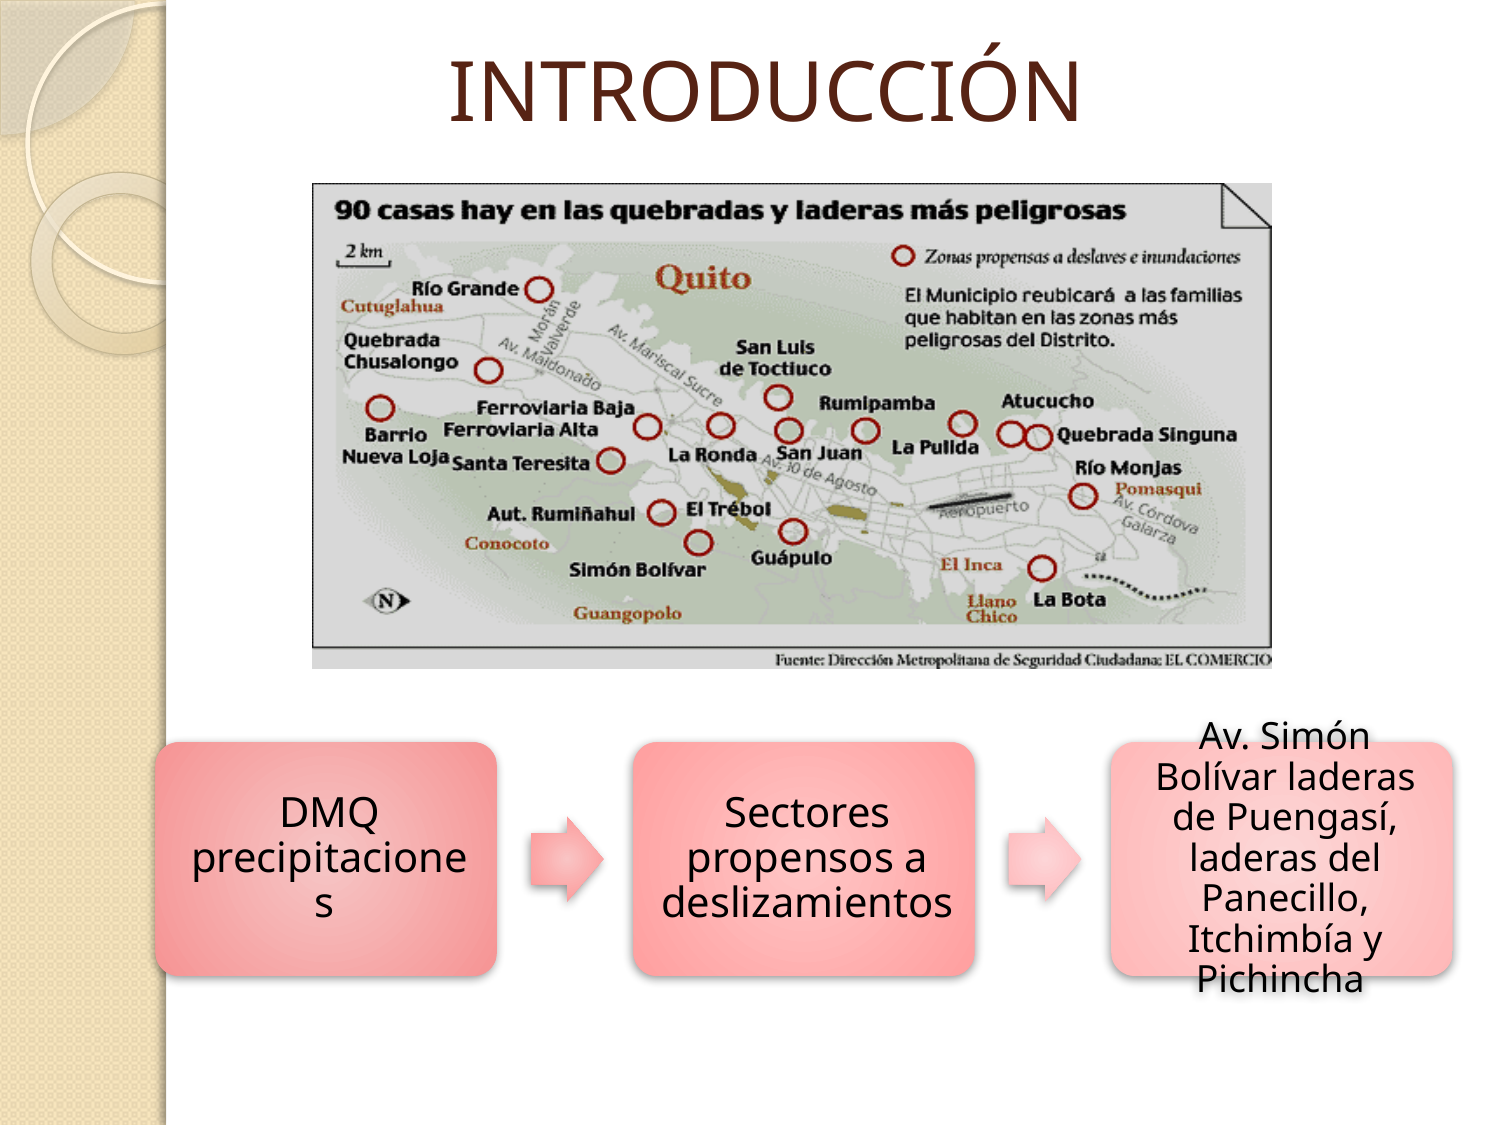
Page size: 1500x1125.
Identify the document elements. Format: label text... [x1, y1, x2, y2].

title INTRODUCCIÓN [311, 30, 1245, 146]
picture [312, 183, 1272, 669]
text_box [154, 715, 1454, 1003]
